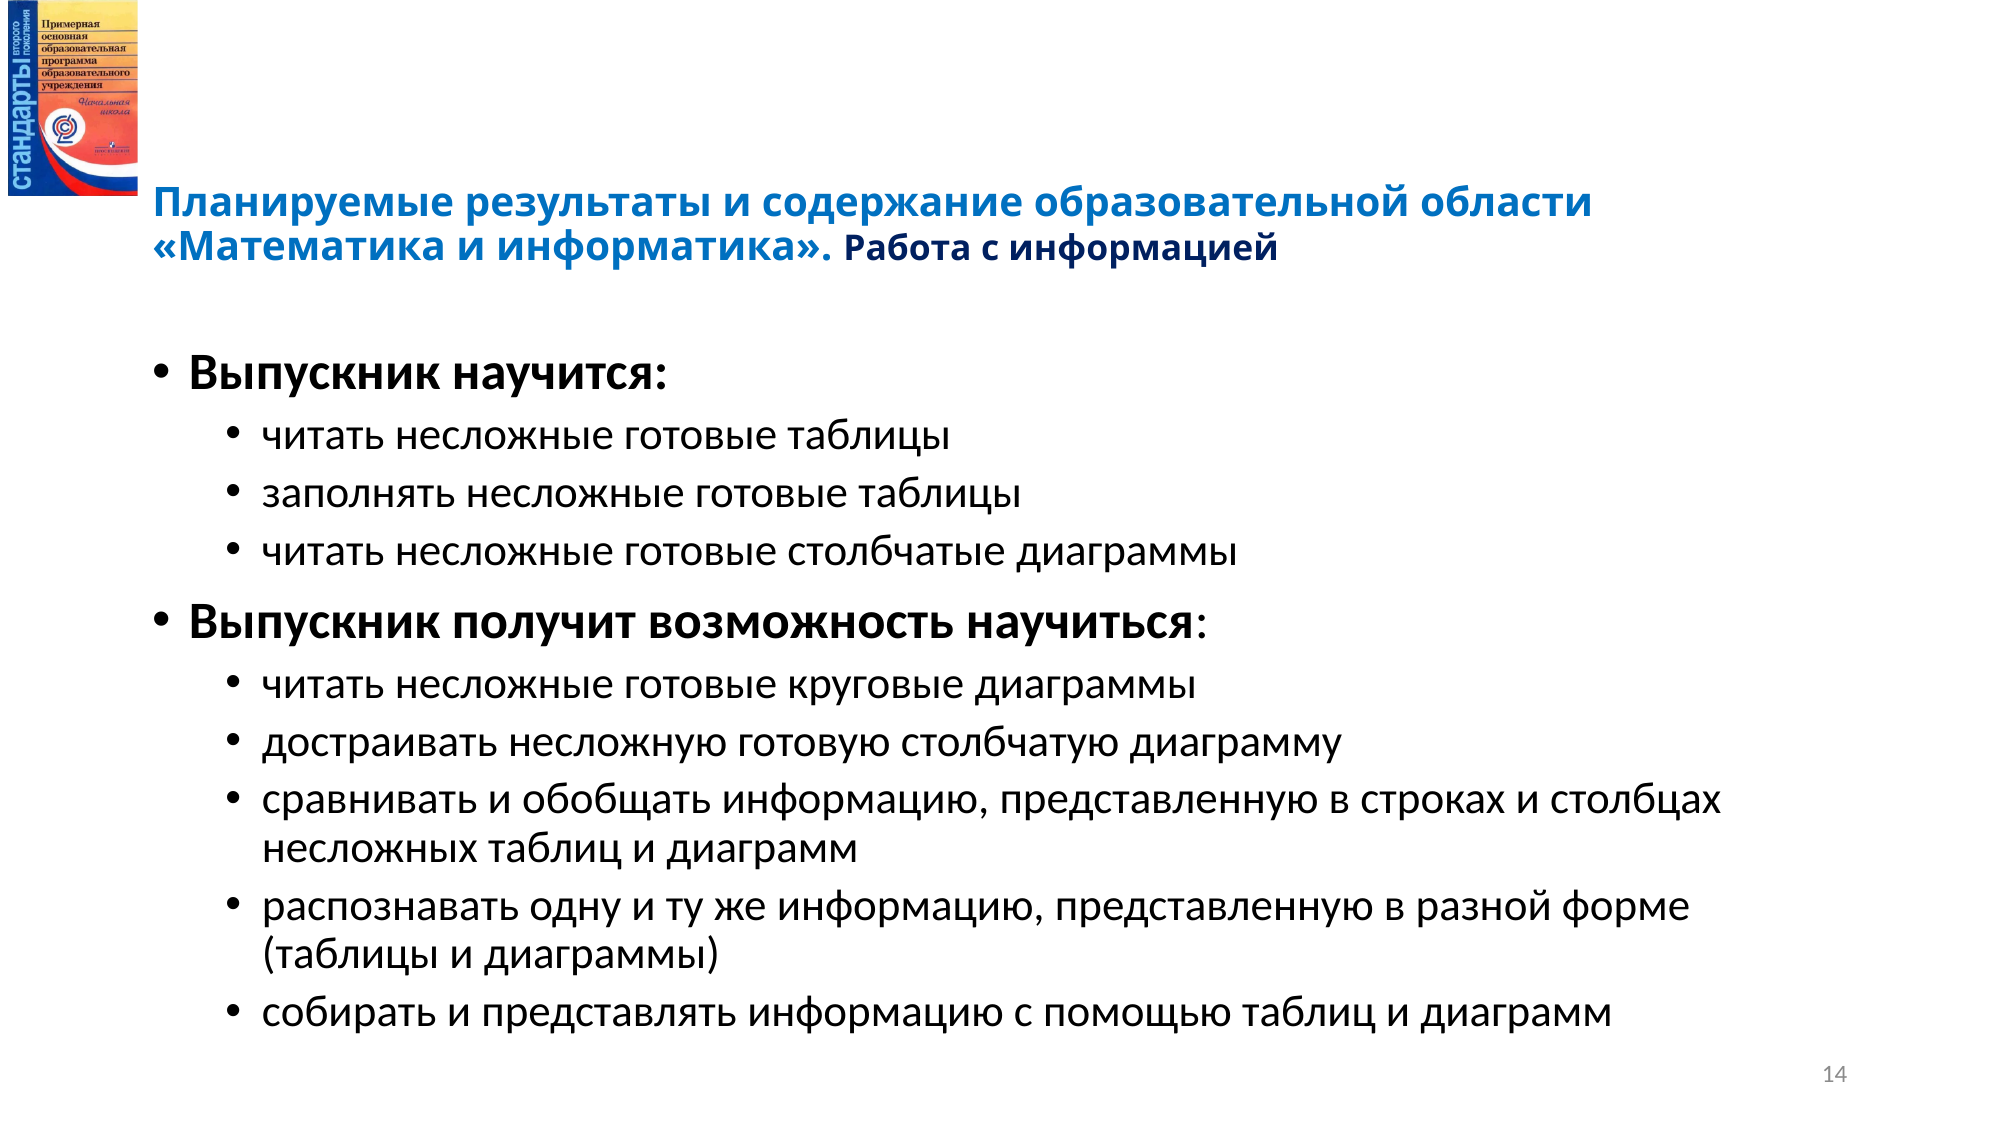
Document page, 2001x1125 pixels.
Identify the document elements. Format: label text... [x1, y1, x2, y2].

picture [8, 0, 138, 196]
slide_number 14 [1412, 1042, 1863, 1103]
title Планируемые результаты и содержание образовательной области «Математика и информатика». Работа с информацией [137, 59, 1863, 278]
list Выпускник научится: читать несложные готовые таблицы заполнять несложные готовые таблицы читать несложные готовые столбчатые диаграммы Выпускник получит возможность научиться: читать несложные готовые круговые диаграммы достраивать несложную готовую столбчатую диаграмму сравнивать и обобщать информацию, представленную в строках и столбцах несложных таблиц и диаграмм распознавать одну и ту же информацию, представленную в разной форме (таблицы и диаграммы) собирать и представлять информацию с помощью таблиц и диаграмм [137, 337, 1863, 1052]
